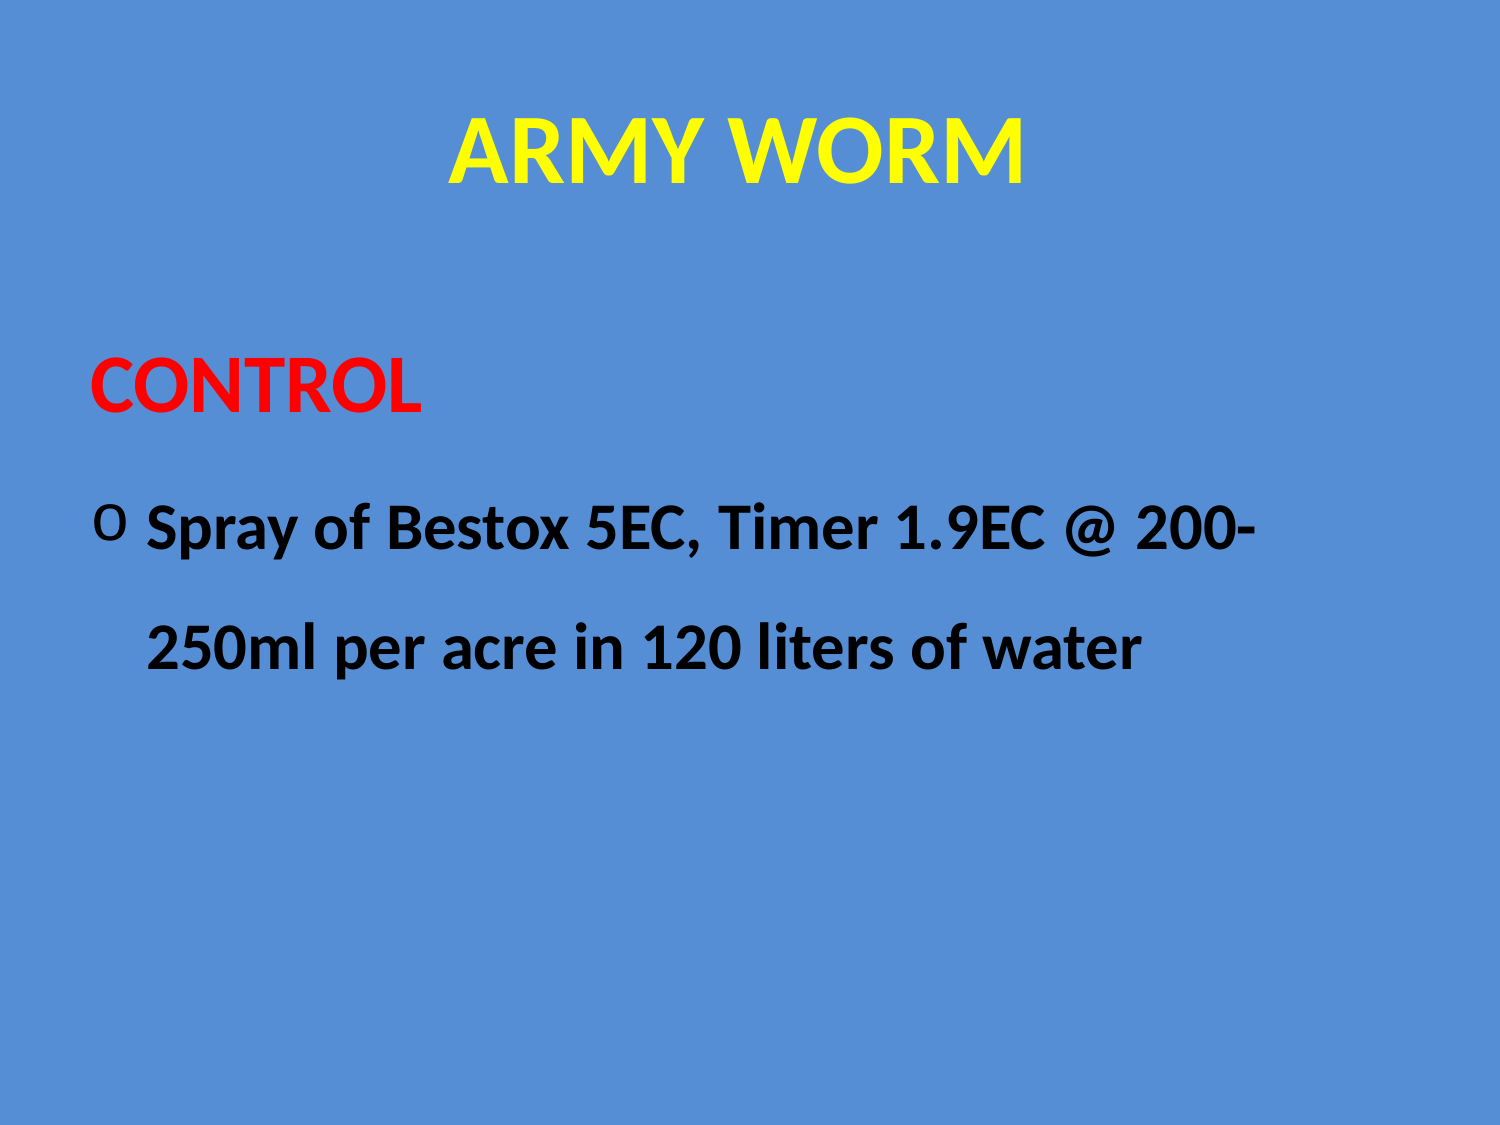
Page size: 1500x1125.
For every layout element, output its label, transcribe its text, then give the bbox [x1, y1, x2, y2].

title ARMY WORM [75, 50, 1425, 224]
list CONTROL Spray of Bestox 5EC, Timer 1.9EC @ 200-250ml per acre in 120 liters of water [75, 224, 1425, 1075]
